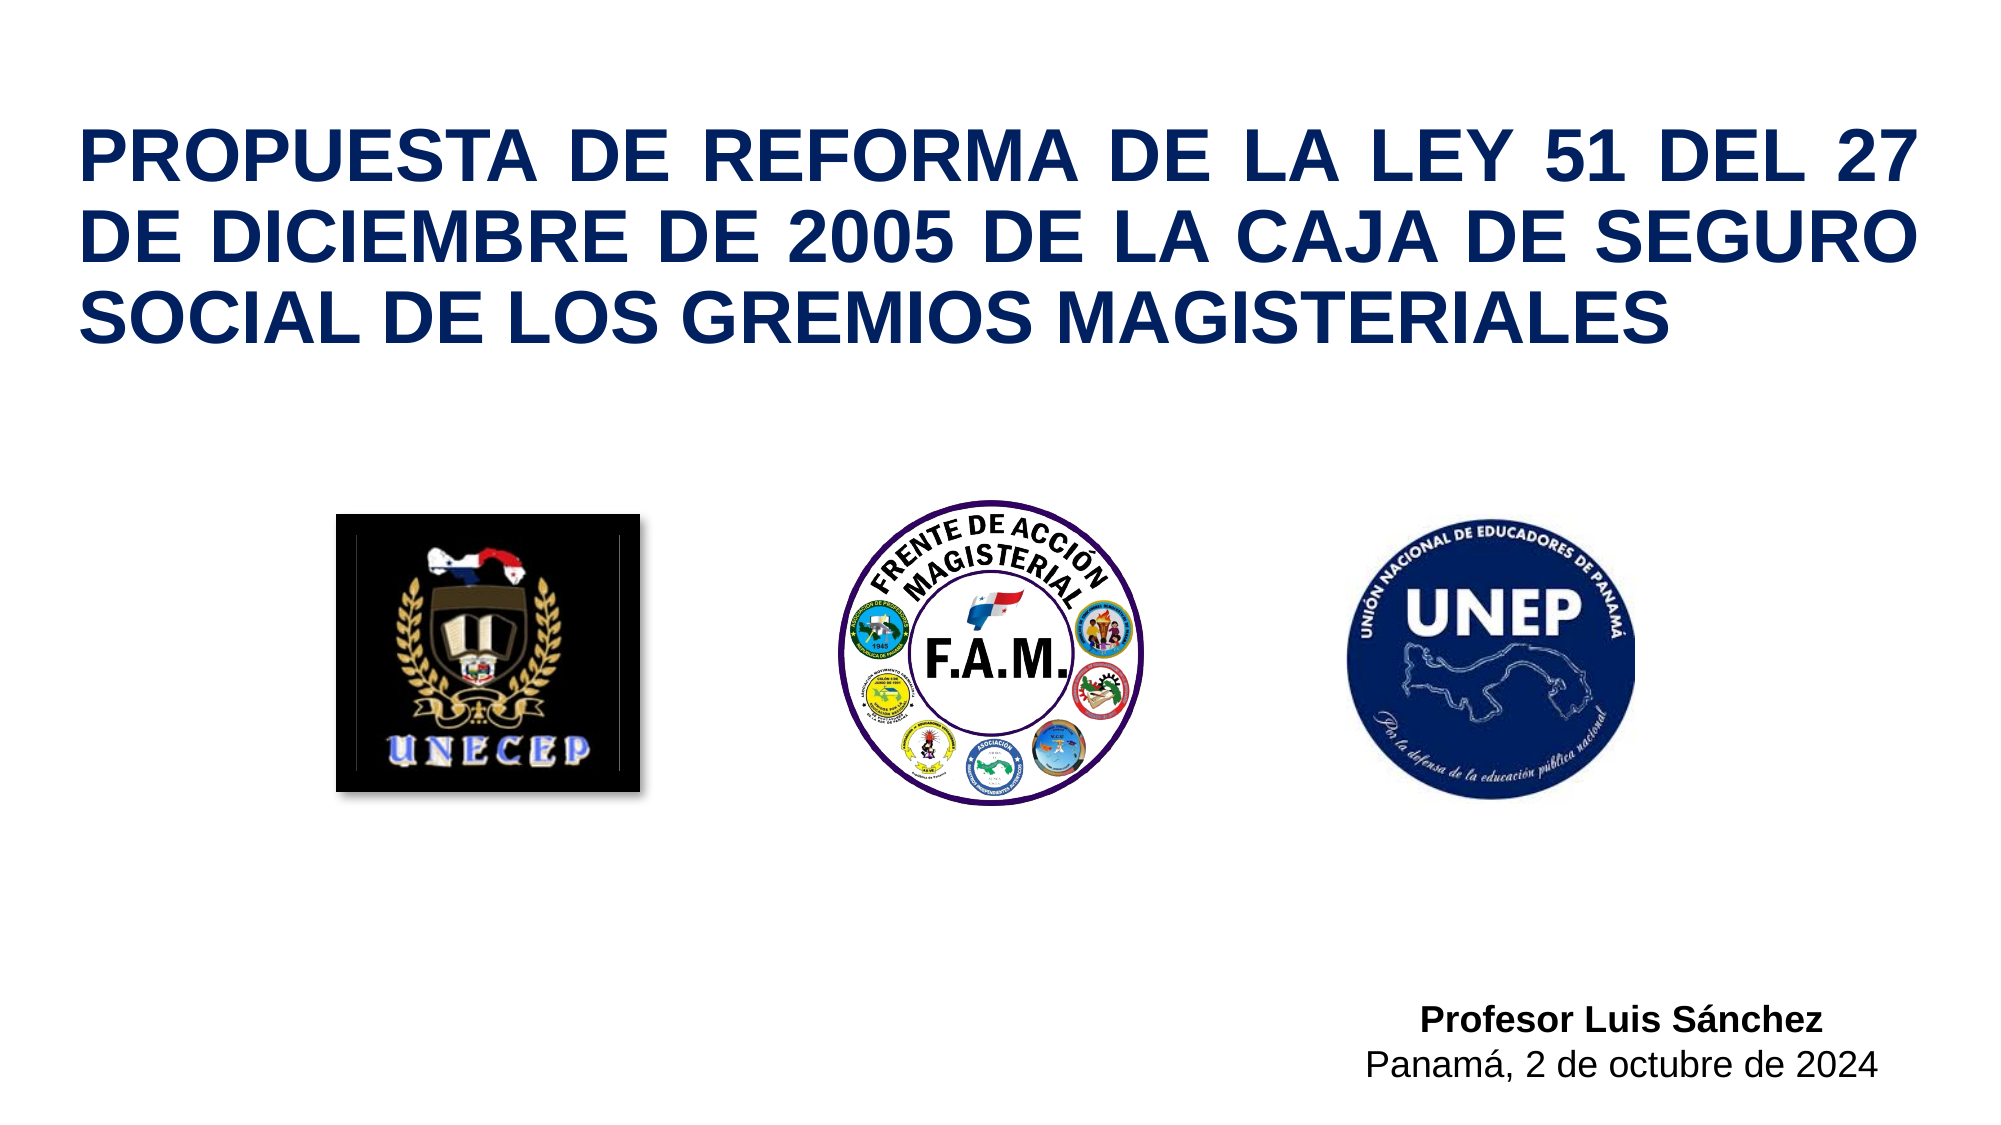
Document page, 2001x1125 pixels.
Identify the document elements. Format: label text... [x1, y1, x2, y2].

text_box Profesor Luis Sánchez Panamá, 2 de octubre de 2024 [954, 987, 2000, 1093]
title PROPUESTA DE REFORMA DE LA LEY 51 DEL 27 DE DICIEMBRE DE 2005 DE LA CAJA DE SEGURO SOCIAL DE LOS GREMIOS MAGISTERIALES [63, 61, 1937, 417]
picture [355, 534, 621, 772]
picture [837, 499, 1145, 807]
picture [1345, 514, 1636, 806]
